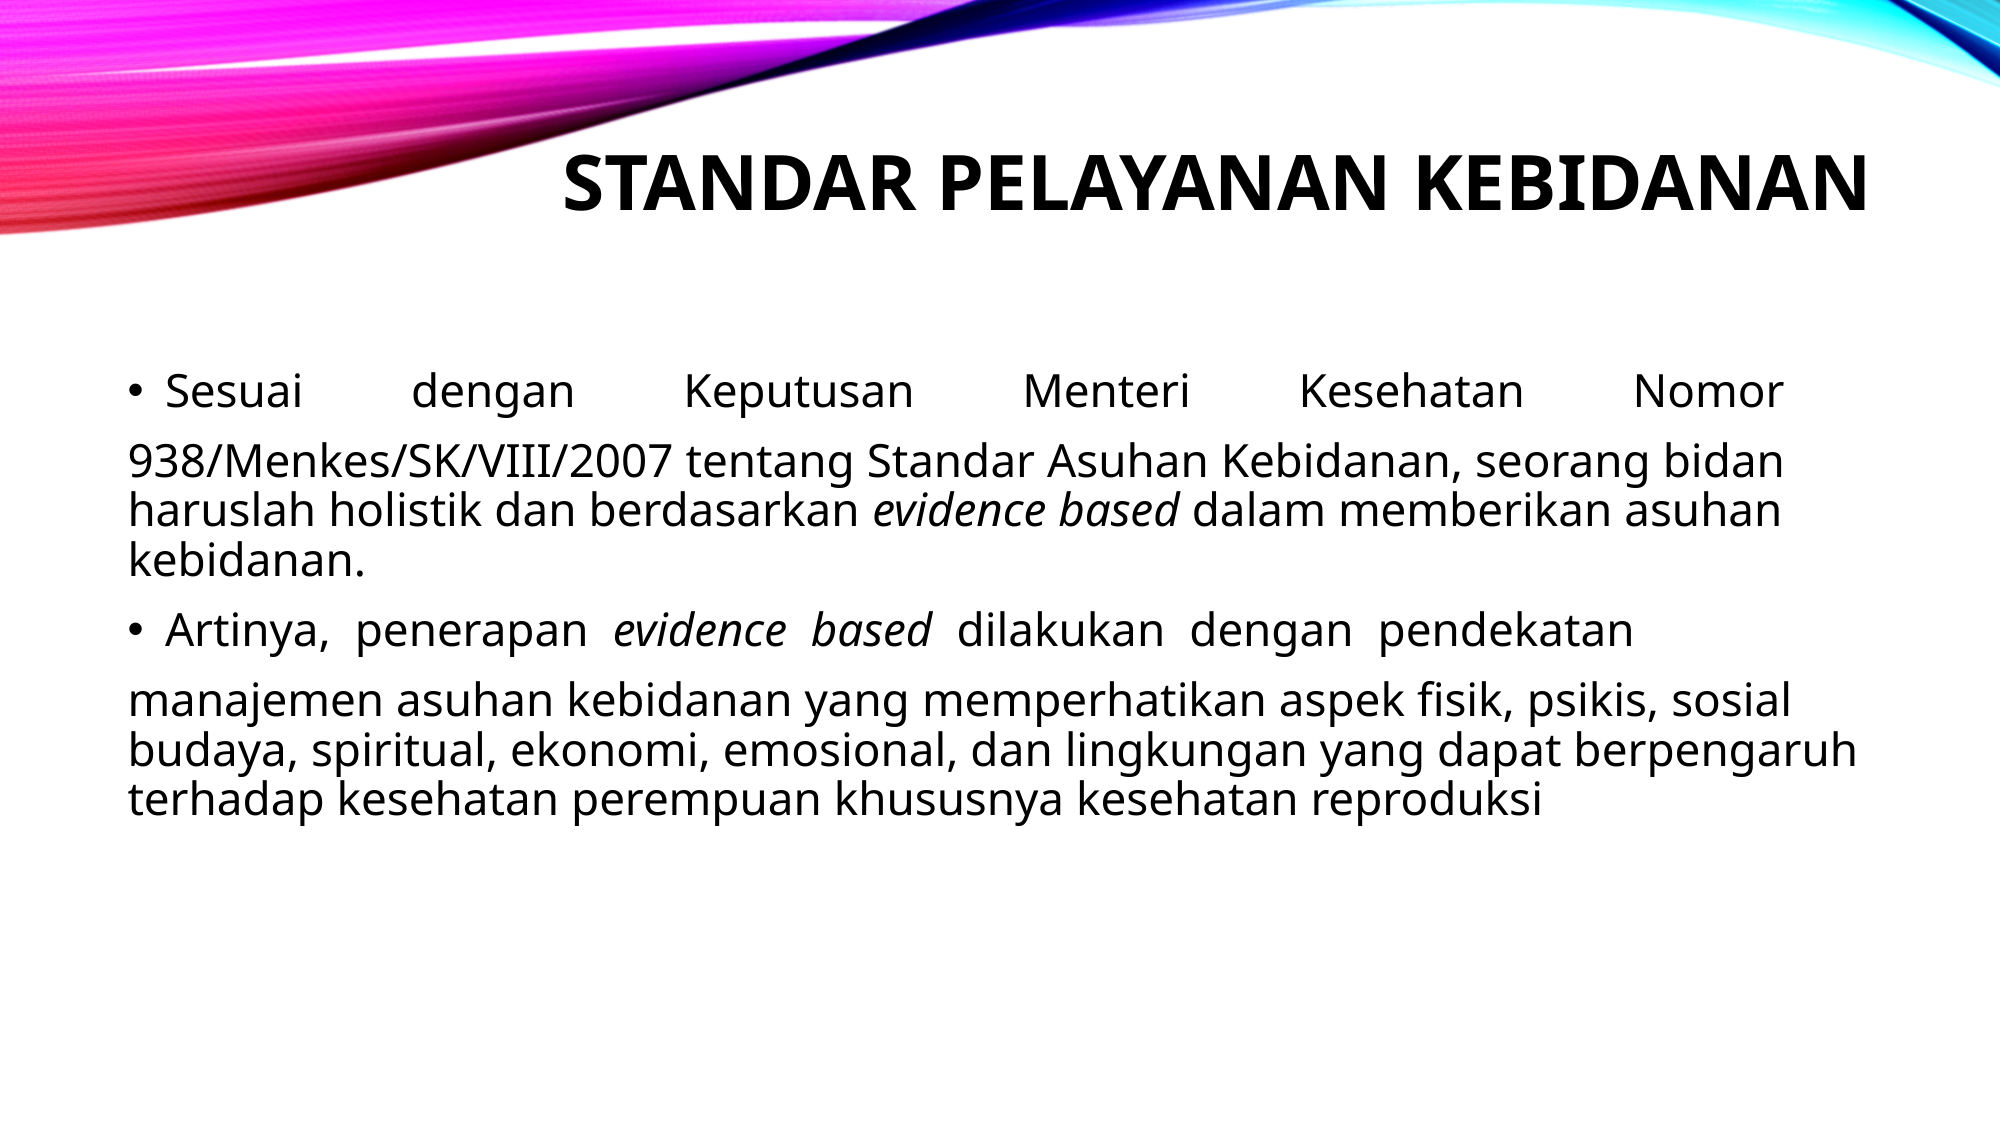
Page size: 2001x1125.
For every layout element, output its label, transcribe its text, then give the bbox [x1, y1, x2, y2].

list Sesuai dengan Keputusan Menteri Kesehatan Nomor 938/Menkes/SK/VIII/2007 tentang Standar Asuhan Kebidanan, seorang bidan haruslah holistik dan berdasarkan evidence based dalam memberikan asuhan kebidanan. Artinya, penerapan evidence based dilakukan dengan pendekatan manajemen asuhan kebidanan yang memperhatikan aspek fisik, psikis, sosial budaya, spiritual, ekonomi, emosional, dan lingkungan yang dapat berpengaruh terhadap kesehatan perempuan khususnya kesehatan reproduksi [112, 360, 1888, 1021]
picture [1890, 0, 2000, 75]
title Standar Pelayanan Kebidanan [474, 125, 1888, 338]
picture [1910, 0, 2000, 45]
picture [0, 0, 2000, 237]
